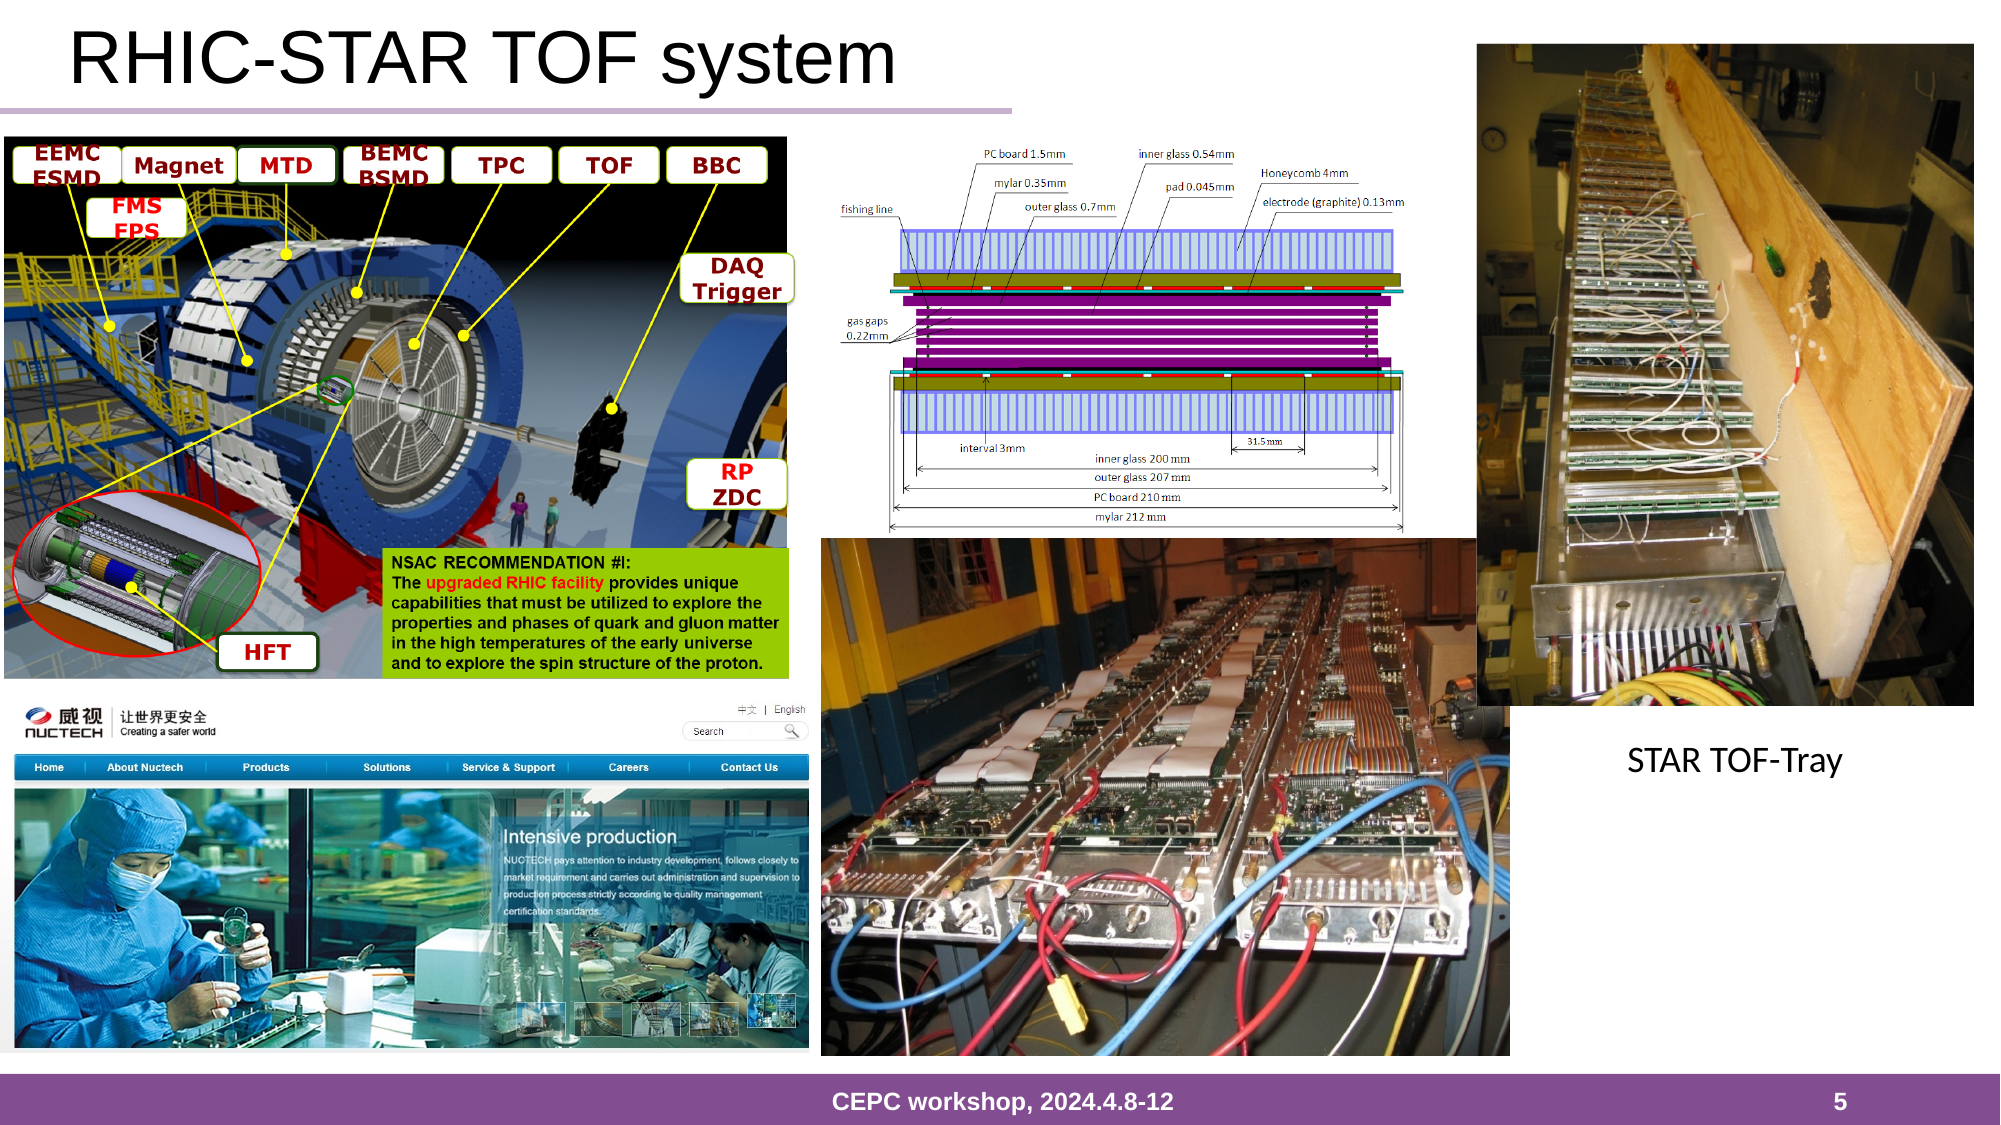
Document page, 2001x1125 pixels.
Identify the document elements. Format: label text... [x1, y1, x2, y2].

slide_number 5 [1412, 1070, 1863, 1125]
picture [4, 130, 799, 684]
text_box STAR TOF-Tray [1612, 727, 1859, 787]
title RHIC-STAR TOF system [54, 8, 1936, 111]
picture [821, 44, 2000, 1056]
footer CEPC workshop, 2024.4.8-12 [662, 1070, 1338, 1125]
picture [0, 698, 810, 1053]
